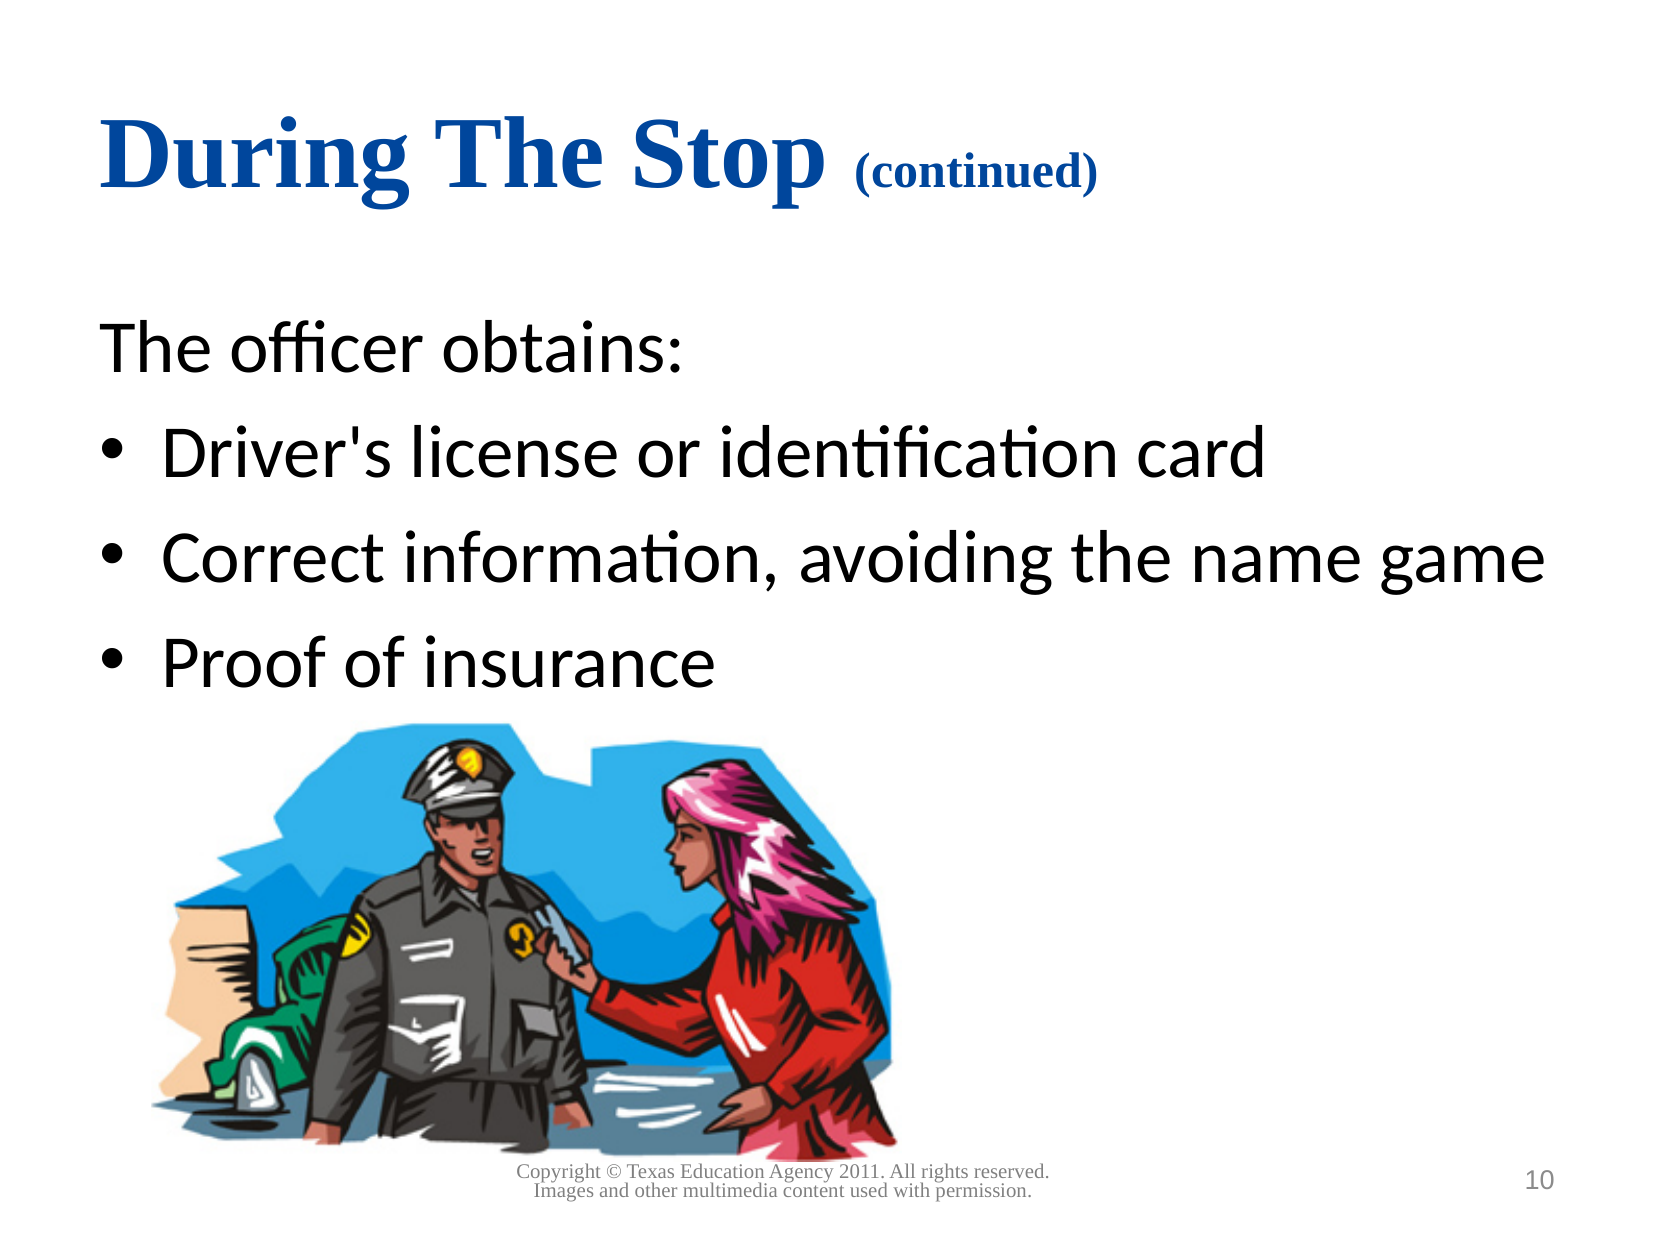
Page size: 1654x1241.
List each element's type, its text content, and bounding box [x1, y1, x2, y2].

title During The Stop (continued) [82, 49, 1572, 257]
slide_number 10 [1185, 1149, 1572, 1216]
picture [151, 719, 902, 1162]
list The officer obtains: Driver's license or identification card Correct information, avoiding the name game Proof of insurance [82, 289, 1572, 1108]
